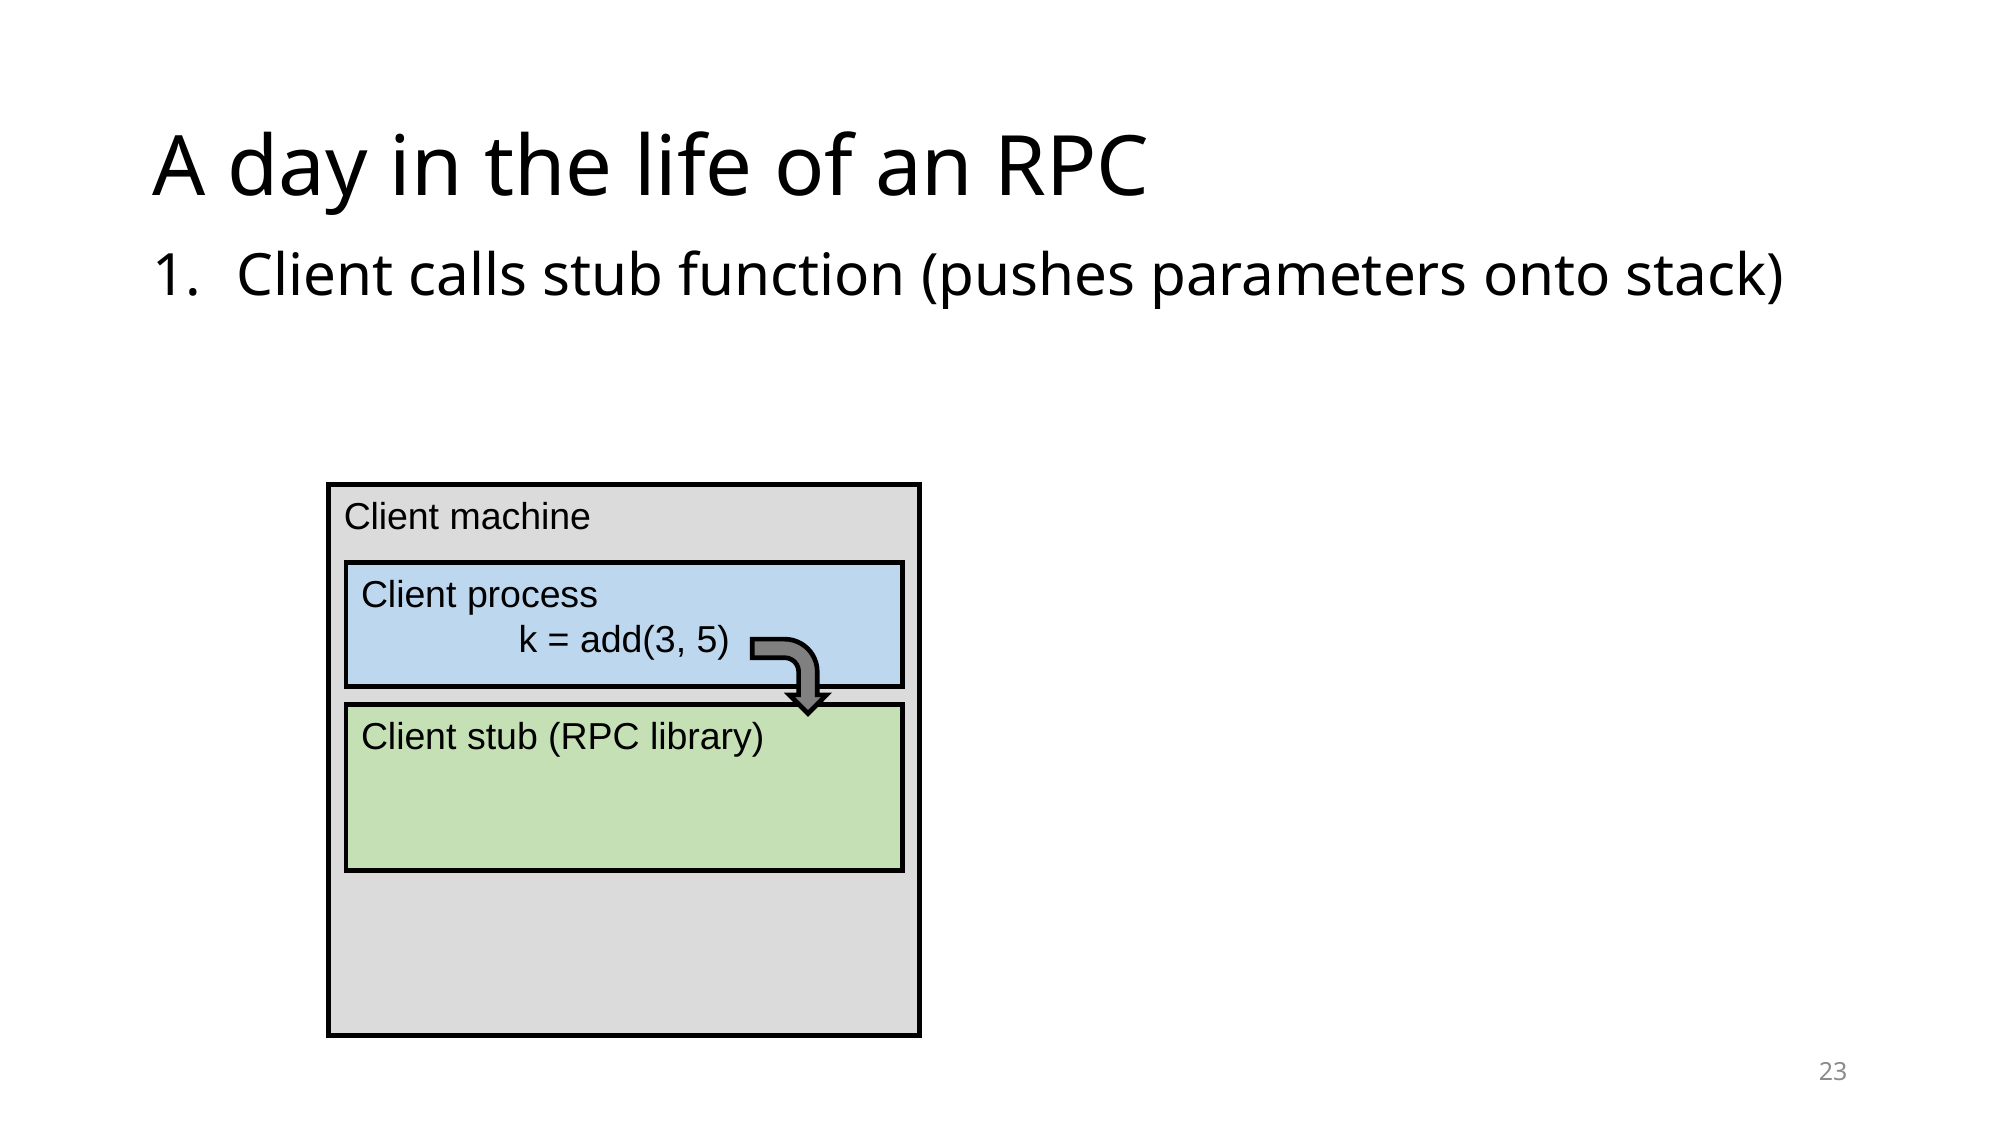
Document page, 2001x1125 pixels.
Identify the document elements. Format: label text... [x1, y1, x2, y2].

text_box [751, 638, 828, 715]
text_box Client process k = add(3, 5) [346, 562, 903, 687]
title A day in the life of an RPC [137, 59, 1863, 278]
text_box Client stub (RPC library) [346, 704, 903, 871]
list Client calls stub function (pushes parameters onto stack) [137, 278, 1863, 448]
slide_number 23 [1412, 1042, 1863, 1103]
text_box Client machine [328, 484, 920, 1036]
